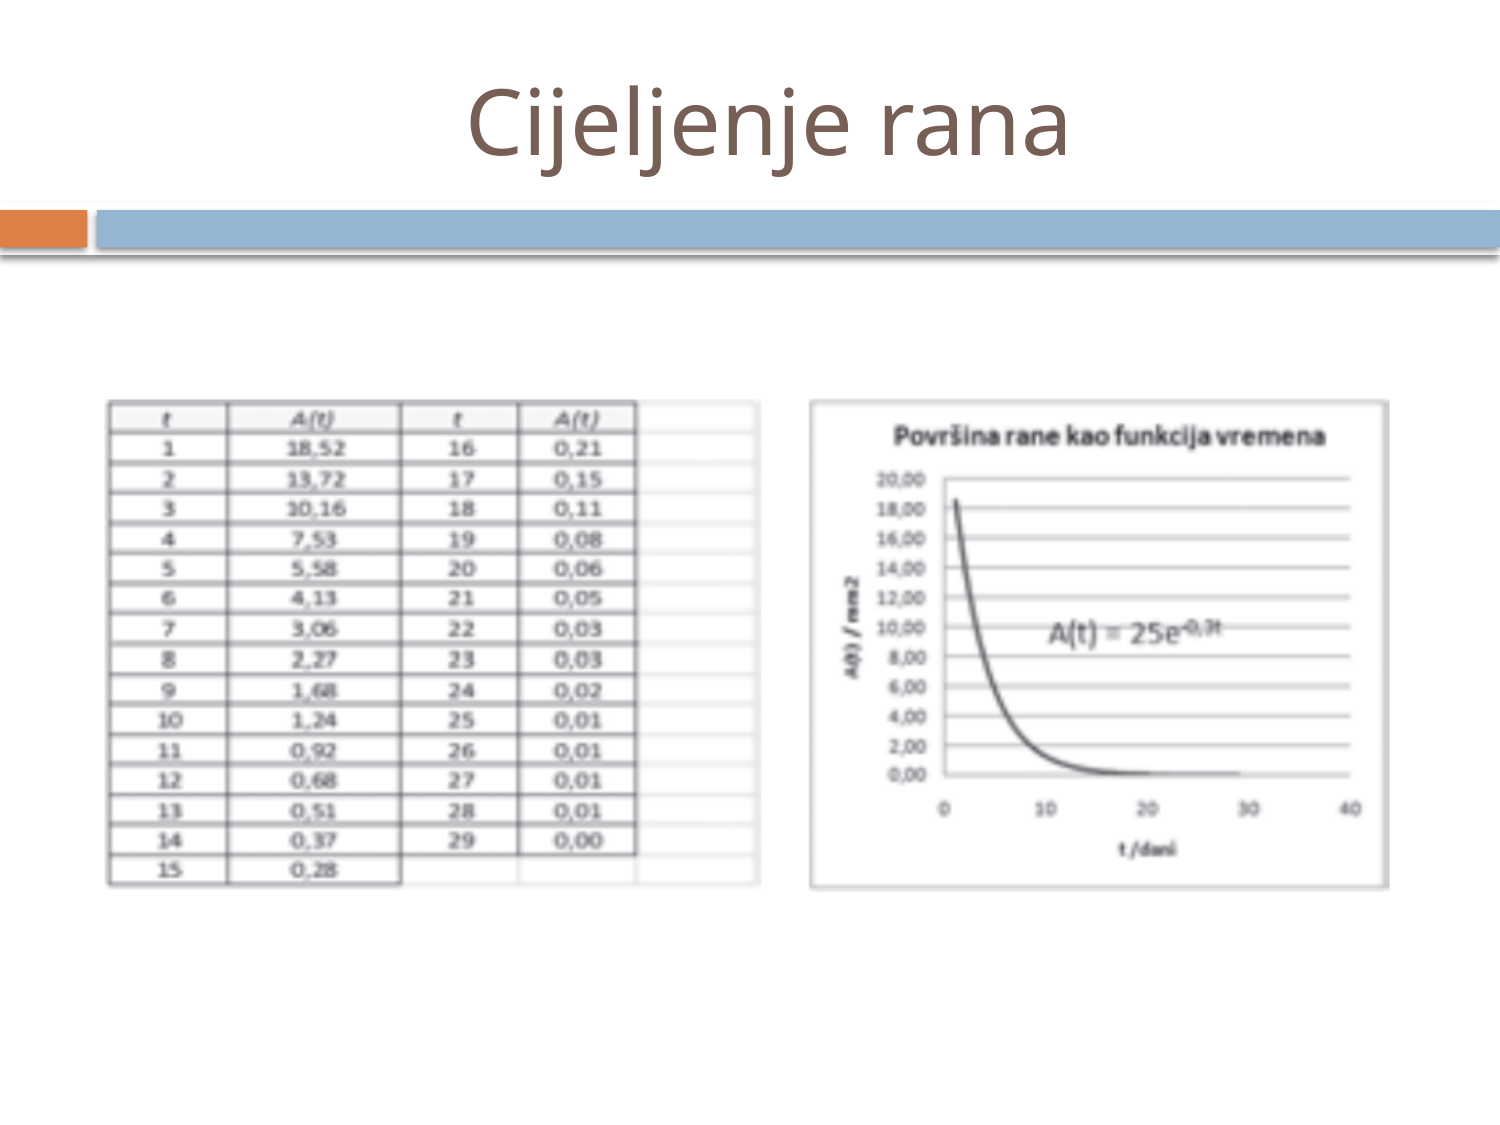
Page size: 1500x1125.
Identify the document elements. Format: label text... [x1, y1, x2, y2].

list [46, 398, 1427, 907]
title Cijeljenje rana [100, 37, 1438, 200]
